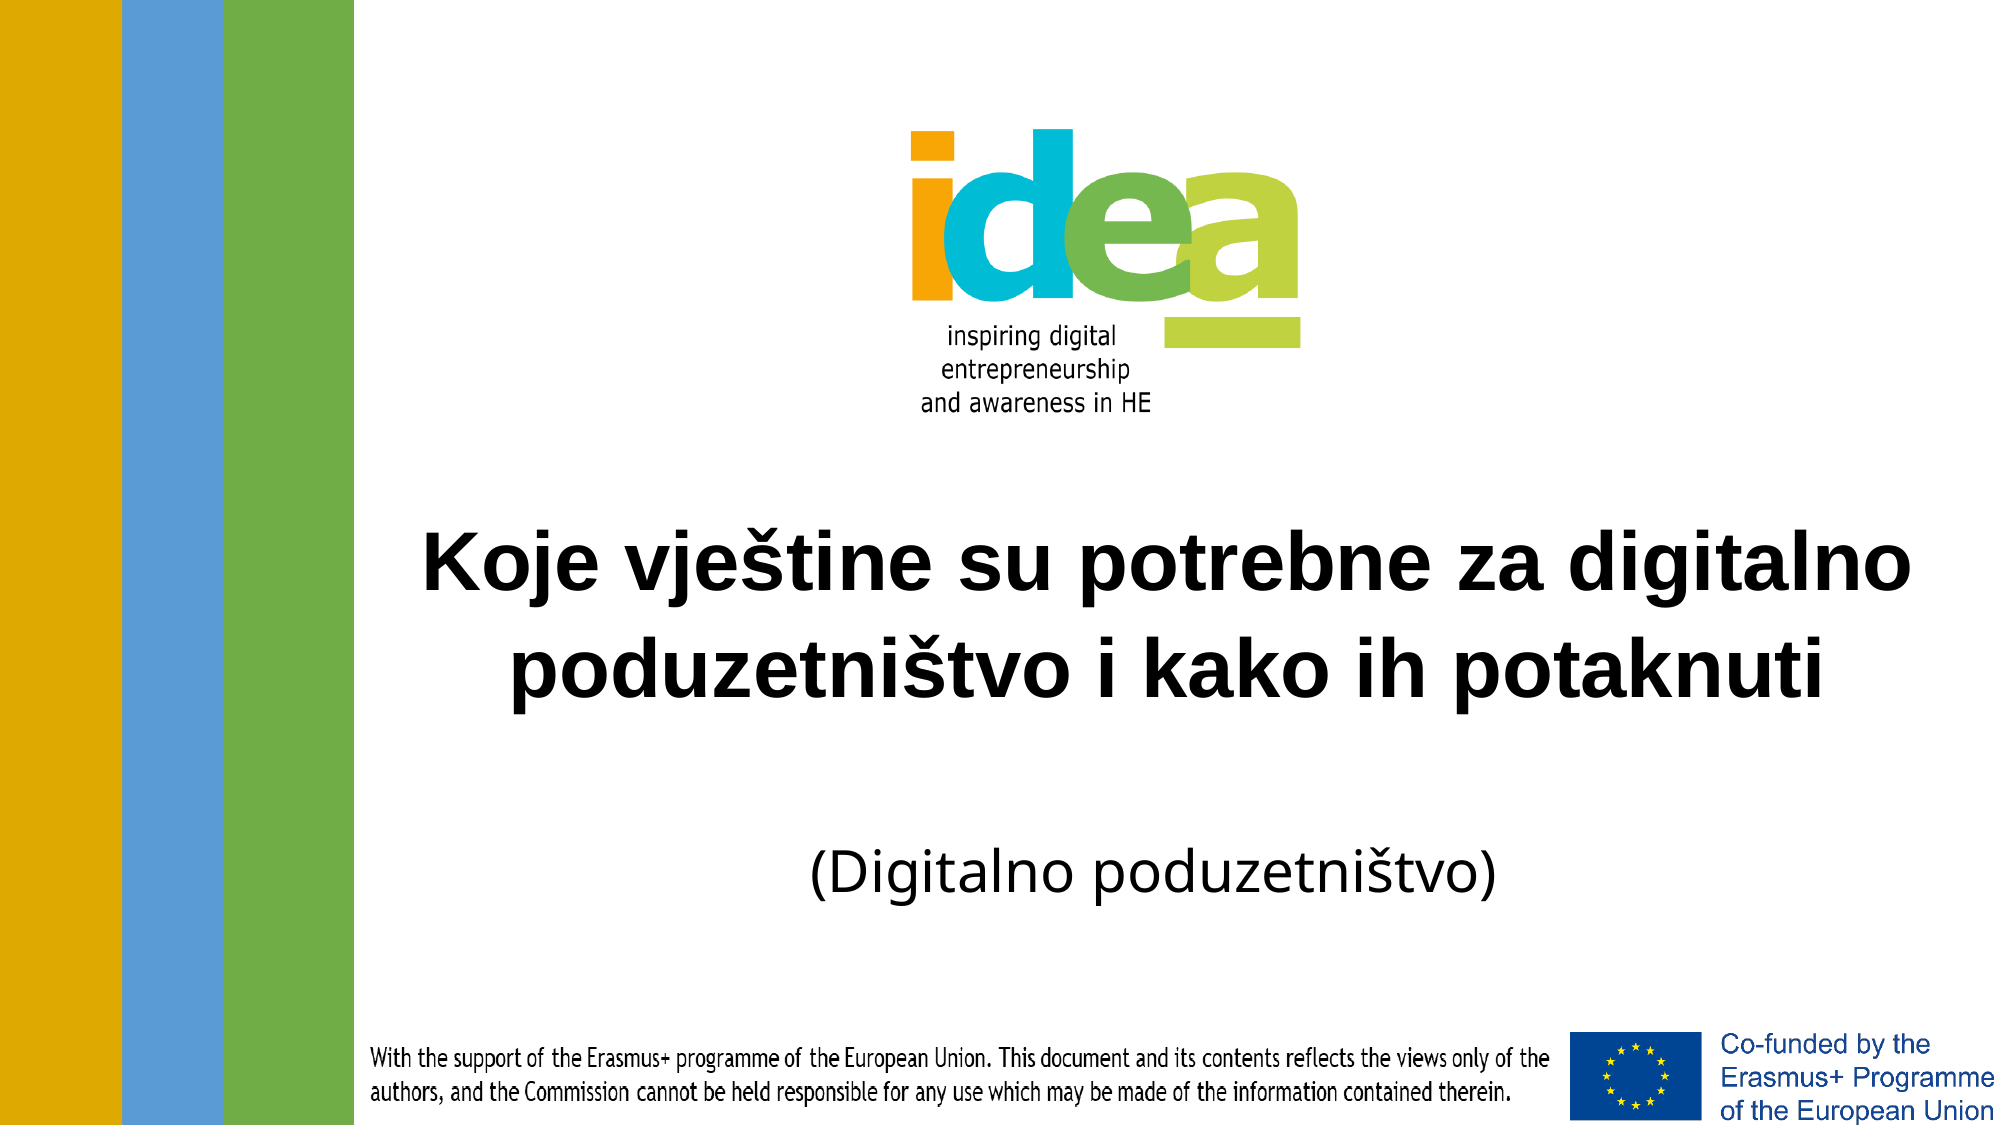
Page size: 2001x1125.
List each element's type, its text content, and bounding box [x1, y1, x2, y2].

picture [357, 1032, 1567, 1125]
text_box Koje vještine su potrebne za digitalno poduzetništvo i kako ih potaknuti [404, 492, 1932, 722]
picture [1570, 1032, 1994, 1125]
text_box [123, 0, 222, 1125]
text_box [0, 0, 123, 1125]
text_box [222, 0, 355, 1125]
picture [872, 106, 1332, 438]
text_box (Digitalno poduzetništvo) [795, 826, 1639, 912]
